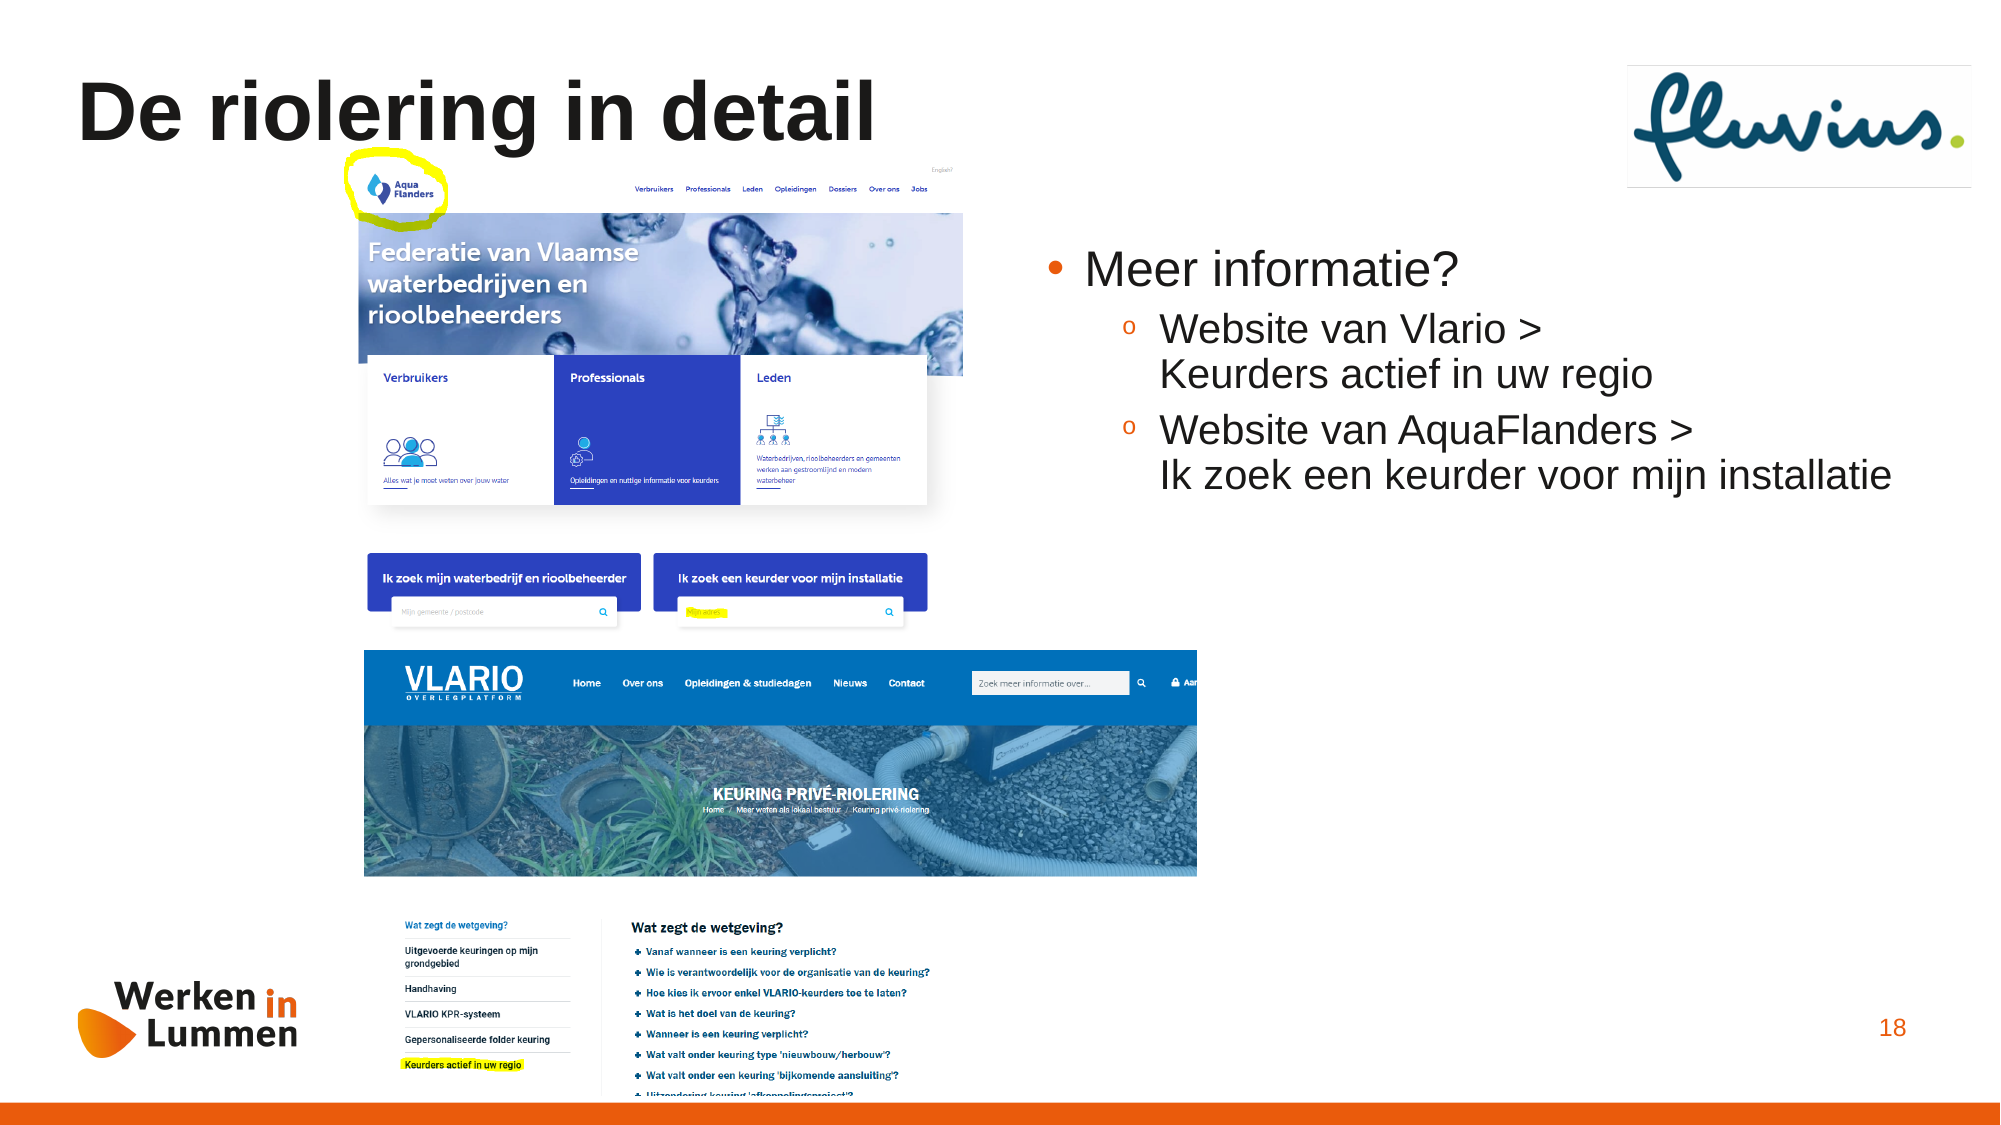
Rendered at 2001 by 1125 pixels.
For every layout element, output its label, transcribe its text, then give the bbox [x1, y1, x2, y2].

title De riolering in detail [77, 68, 1618, 185]
picture [1618, 12, 1981, 241]
list Meer informatie? Website van Vlario > Keurders actief in uw regio Website van AquaFlanders > Ik zoek een keurder voor mijn installatie [1046, 243, 1933, 939]
slide_number 18 [1824, 996, 1922, 1057]
picture [344, 147, 1197, 1096]
